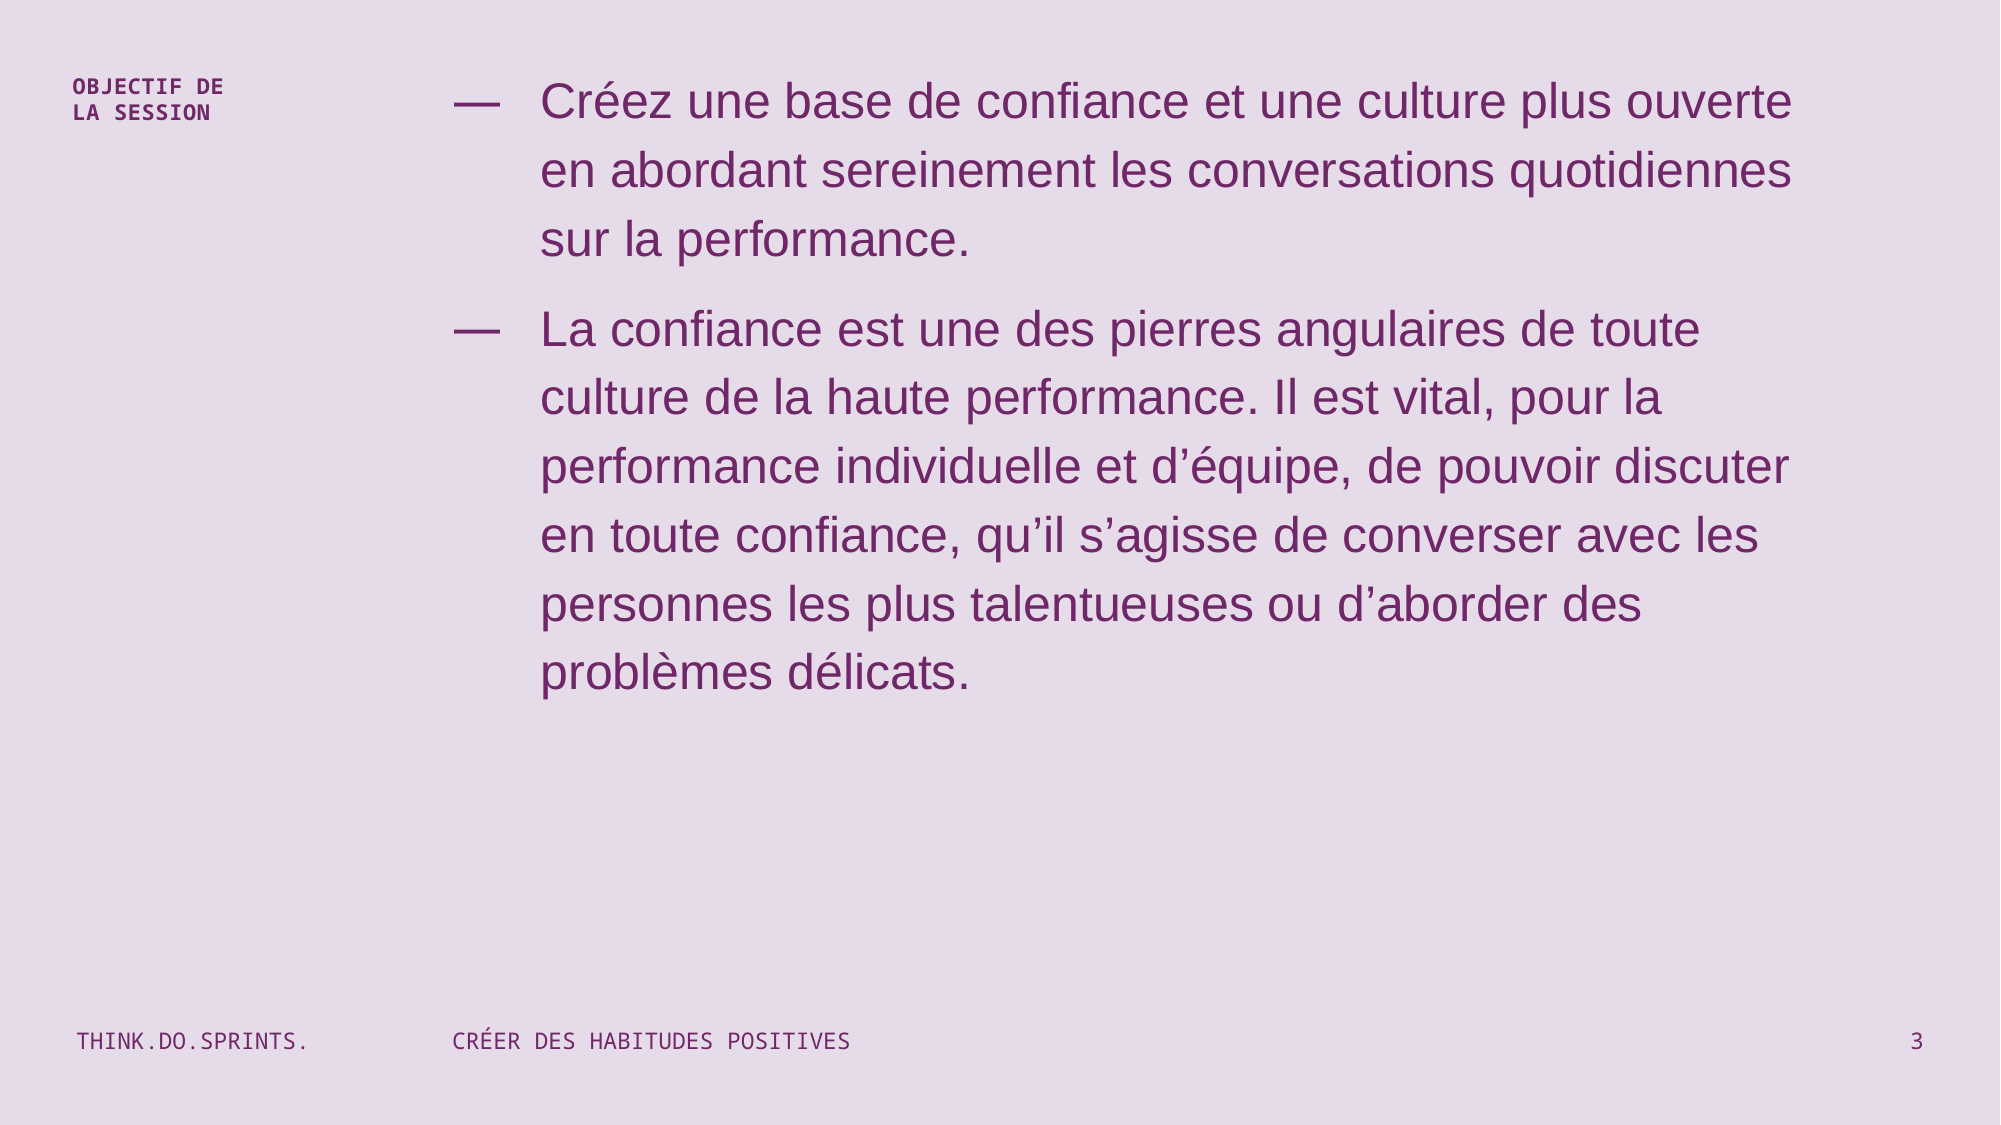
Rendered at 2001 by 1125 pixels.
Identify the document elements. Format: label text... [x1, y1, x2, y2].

list Créez une base de confiance et une culture plus ouverte en abordant sereinement les conversations quotidiennes sur la performance. La confiance est une des pierres angulaires de toute culture de la haute performance. Il est vital, pour la performance individuelle et d’équipe, de pouvoir discuter en toute confiance, qu’il s’agisse de converser avec les personnes les plus talentueuses ou d’aborder des problèmes délicats. [452, 60, 1809, 534]
list OBJECTIF DE LA SESSION [72, 72, 423, 144]
